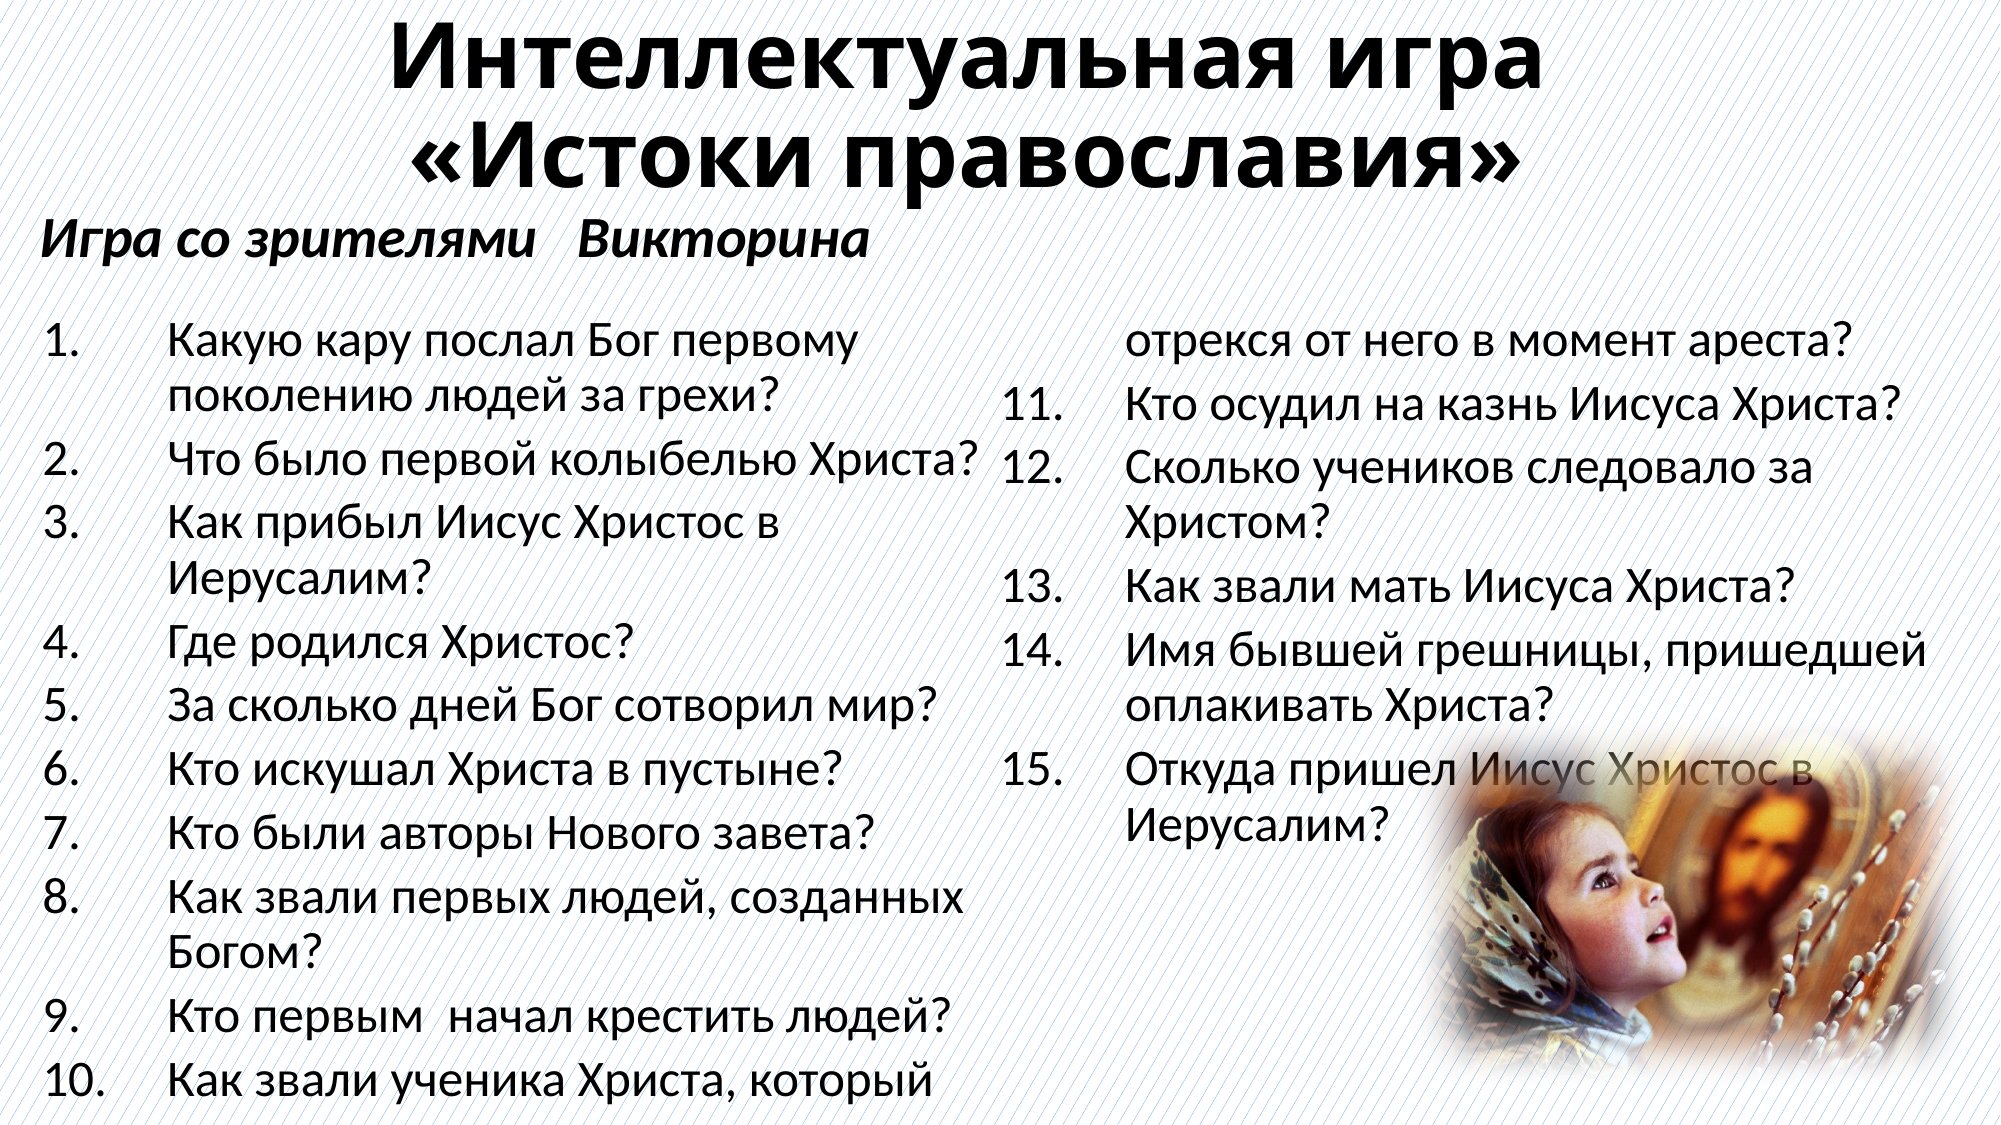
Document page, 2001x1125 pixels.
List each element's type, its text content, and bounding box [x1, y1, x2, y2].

title Интеллектуальная игра «Истоки православия» [72, 0, 1862, 191]
text_box Игра со зрителями Викторина [24, 191, 1971, 277]
picture [1411, 714, 1971, 1088]
list Какую кару послал Бог первому поколению людей за грехи? Что было первой колыбелью Христа? Как прибыл Иисус Христос в Иерусалим? Где родился Христос? За сколько дней Бог сотворил мир? Кто искушал Христа в пустыне? Кто были авторы Нового завета? Как звали первых людей, созданных Богом? Кто первым начал крестить людей? Как звали ученика Христа, который отрекся от него в момент ареста? Кто осудил на казнь Иисуса Христа? Сколько учеников следовало за Христом? Как звали мать Иисуса Христа? Имя бывшей грешницы, пришедшей оплакивать Христа? Откуда пришел Иисус Христос в Иерусалим? [27, 304, 1973, 1125]
